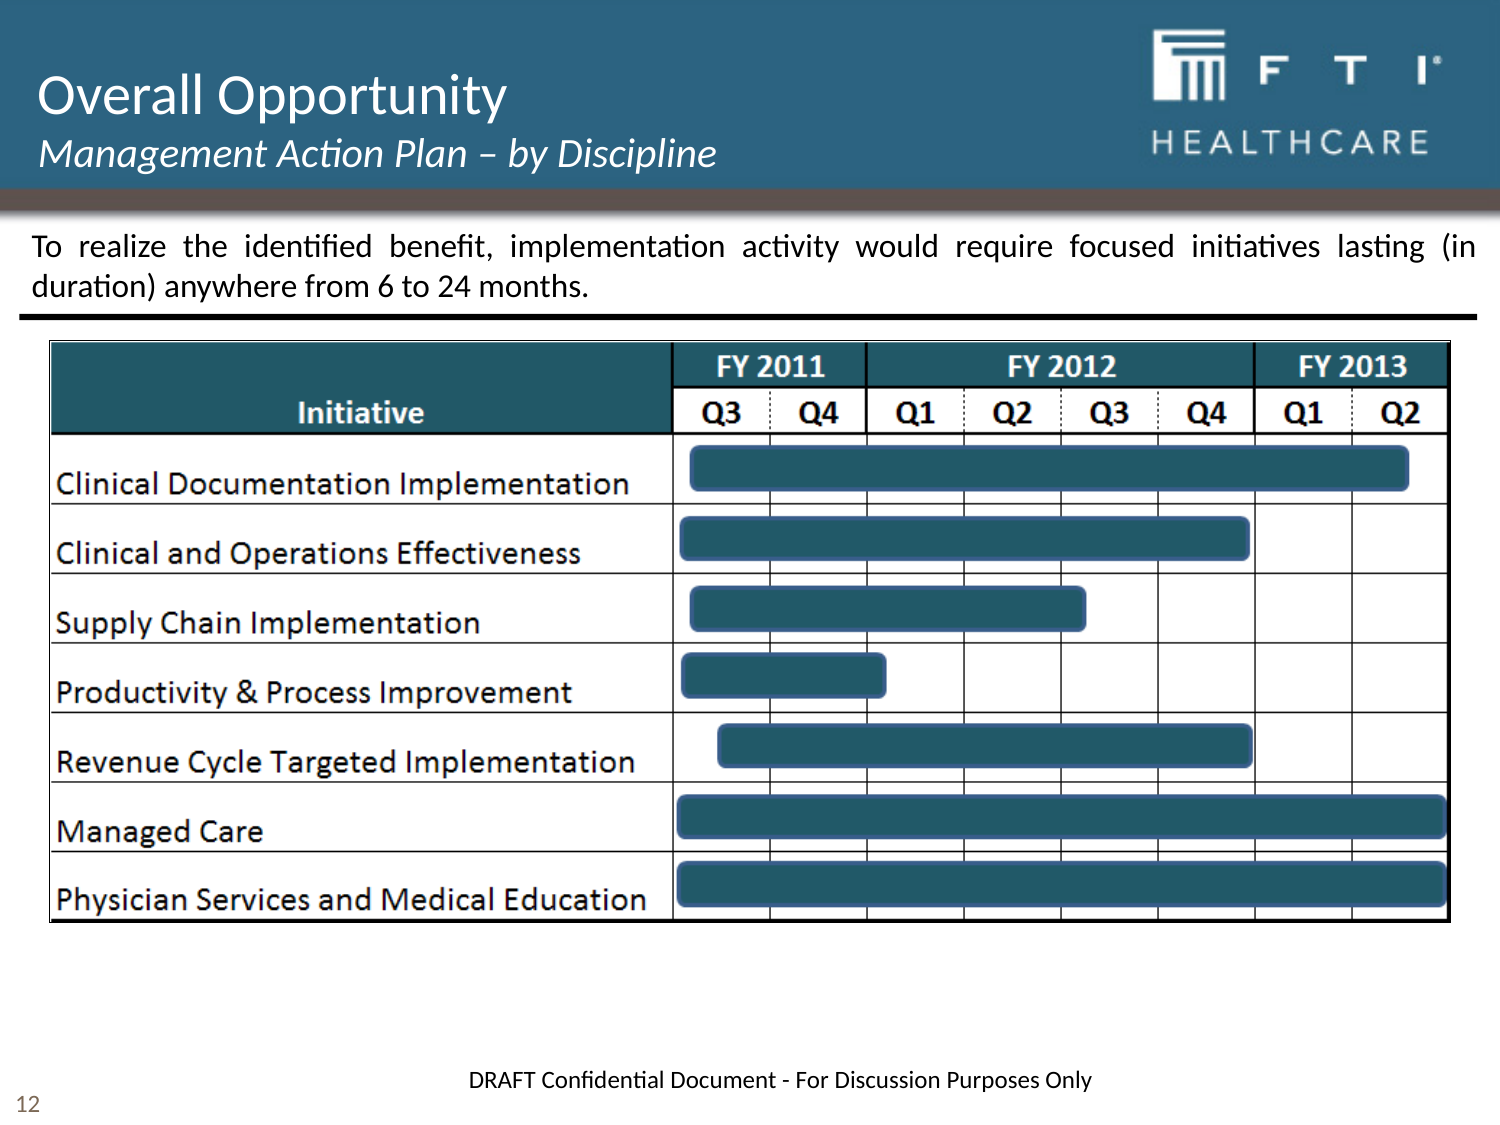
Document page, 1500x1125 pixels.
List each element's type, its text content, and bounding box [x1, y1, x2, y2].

slide_number 12 [0, 1079, 163, 1125]
title Overall Opportunity Management Action Plan – by Discipline [22, 15, 1136, 185]
picture [49, 340, 1450, 922]
footer DRAFT Confidential Document - For Discussion Purposes Only [453, 1055, 1355, 1125]
picture [0, 0, 1500, 234]
text_box To realize the identified benefit, implementation activity would require focused initiatives lasting (in duration) anywhere from 6 to 24 months. [16, 209, 1494, 332]
